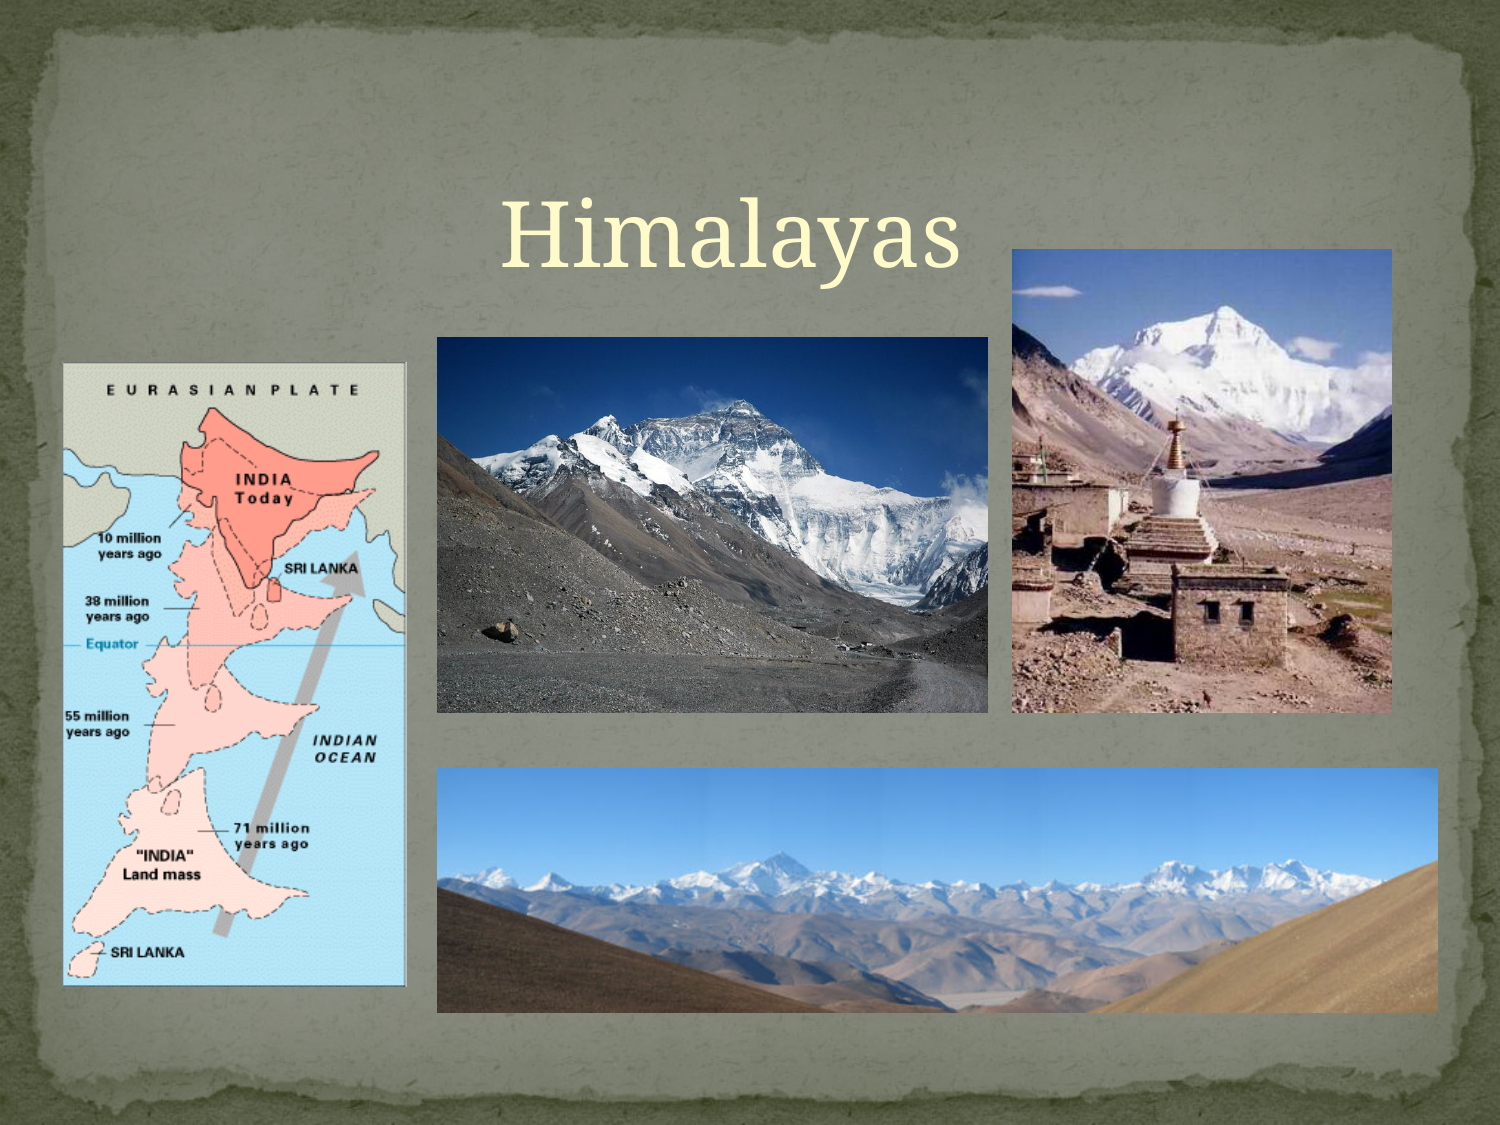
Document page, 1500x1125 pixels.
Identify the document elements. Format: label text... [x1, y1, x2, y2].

text_box Himalayas [462, 137, 1000, 325]
picture [437, 337, 988, 713]
picture [1012, 249, 1392, 713]
picture [437, 768, 1438, 1013]
picture [62, 362, 407, 987]
